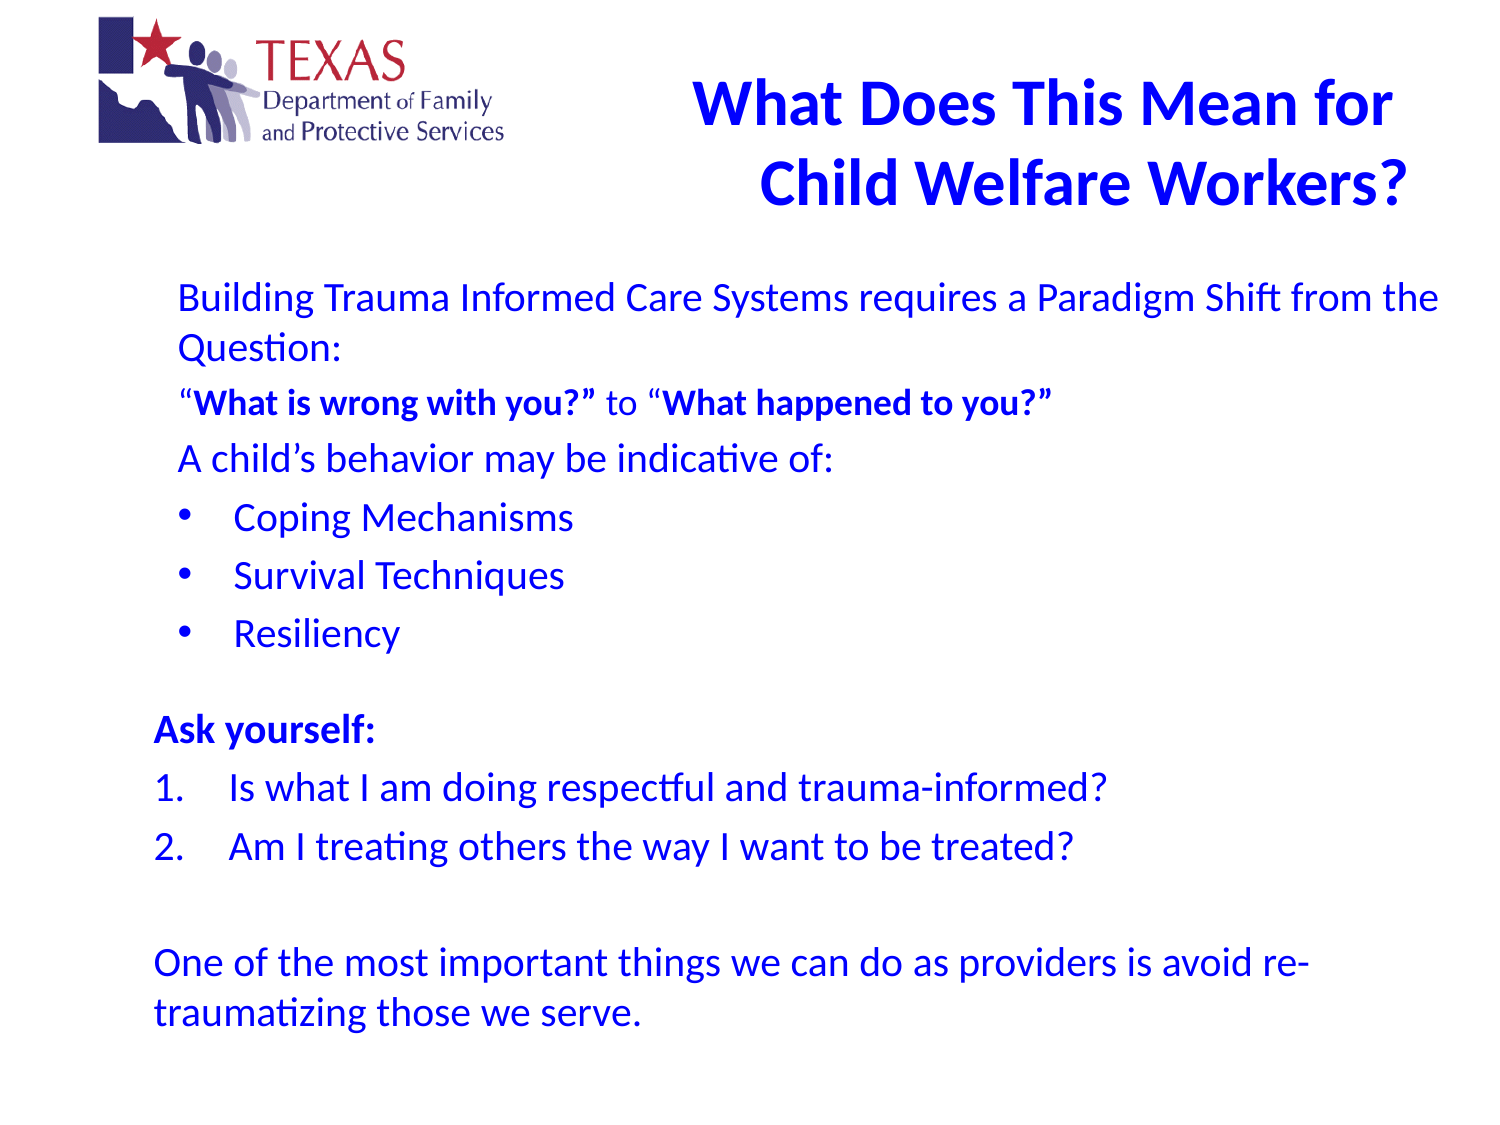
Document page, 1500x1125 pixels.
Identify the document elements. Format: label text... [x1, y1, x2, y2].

list Ask yourself: Is what I am doing respectful and trauma-informed? Am I treating others the way I want to be treated? One of the most important things we can do as providers is avoid re-traumatizing those we serve. [138, 694, 1427, 1057]
title What Does This Mean for Child Welfare Workers? [75, 45, 1425, 233]
list Building Trauma Informed Care Systems requires a Paradigm Shift from the Question: “What is wrong with you?” to “What happened to you?” A child’s behavior may be indicative of: Coping Mechanisms Survival Techniques Resiliency [162, 262, 1463, 694]
picture [87, 0, 513, 158]
